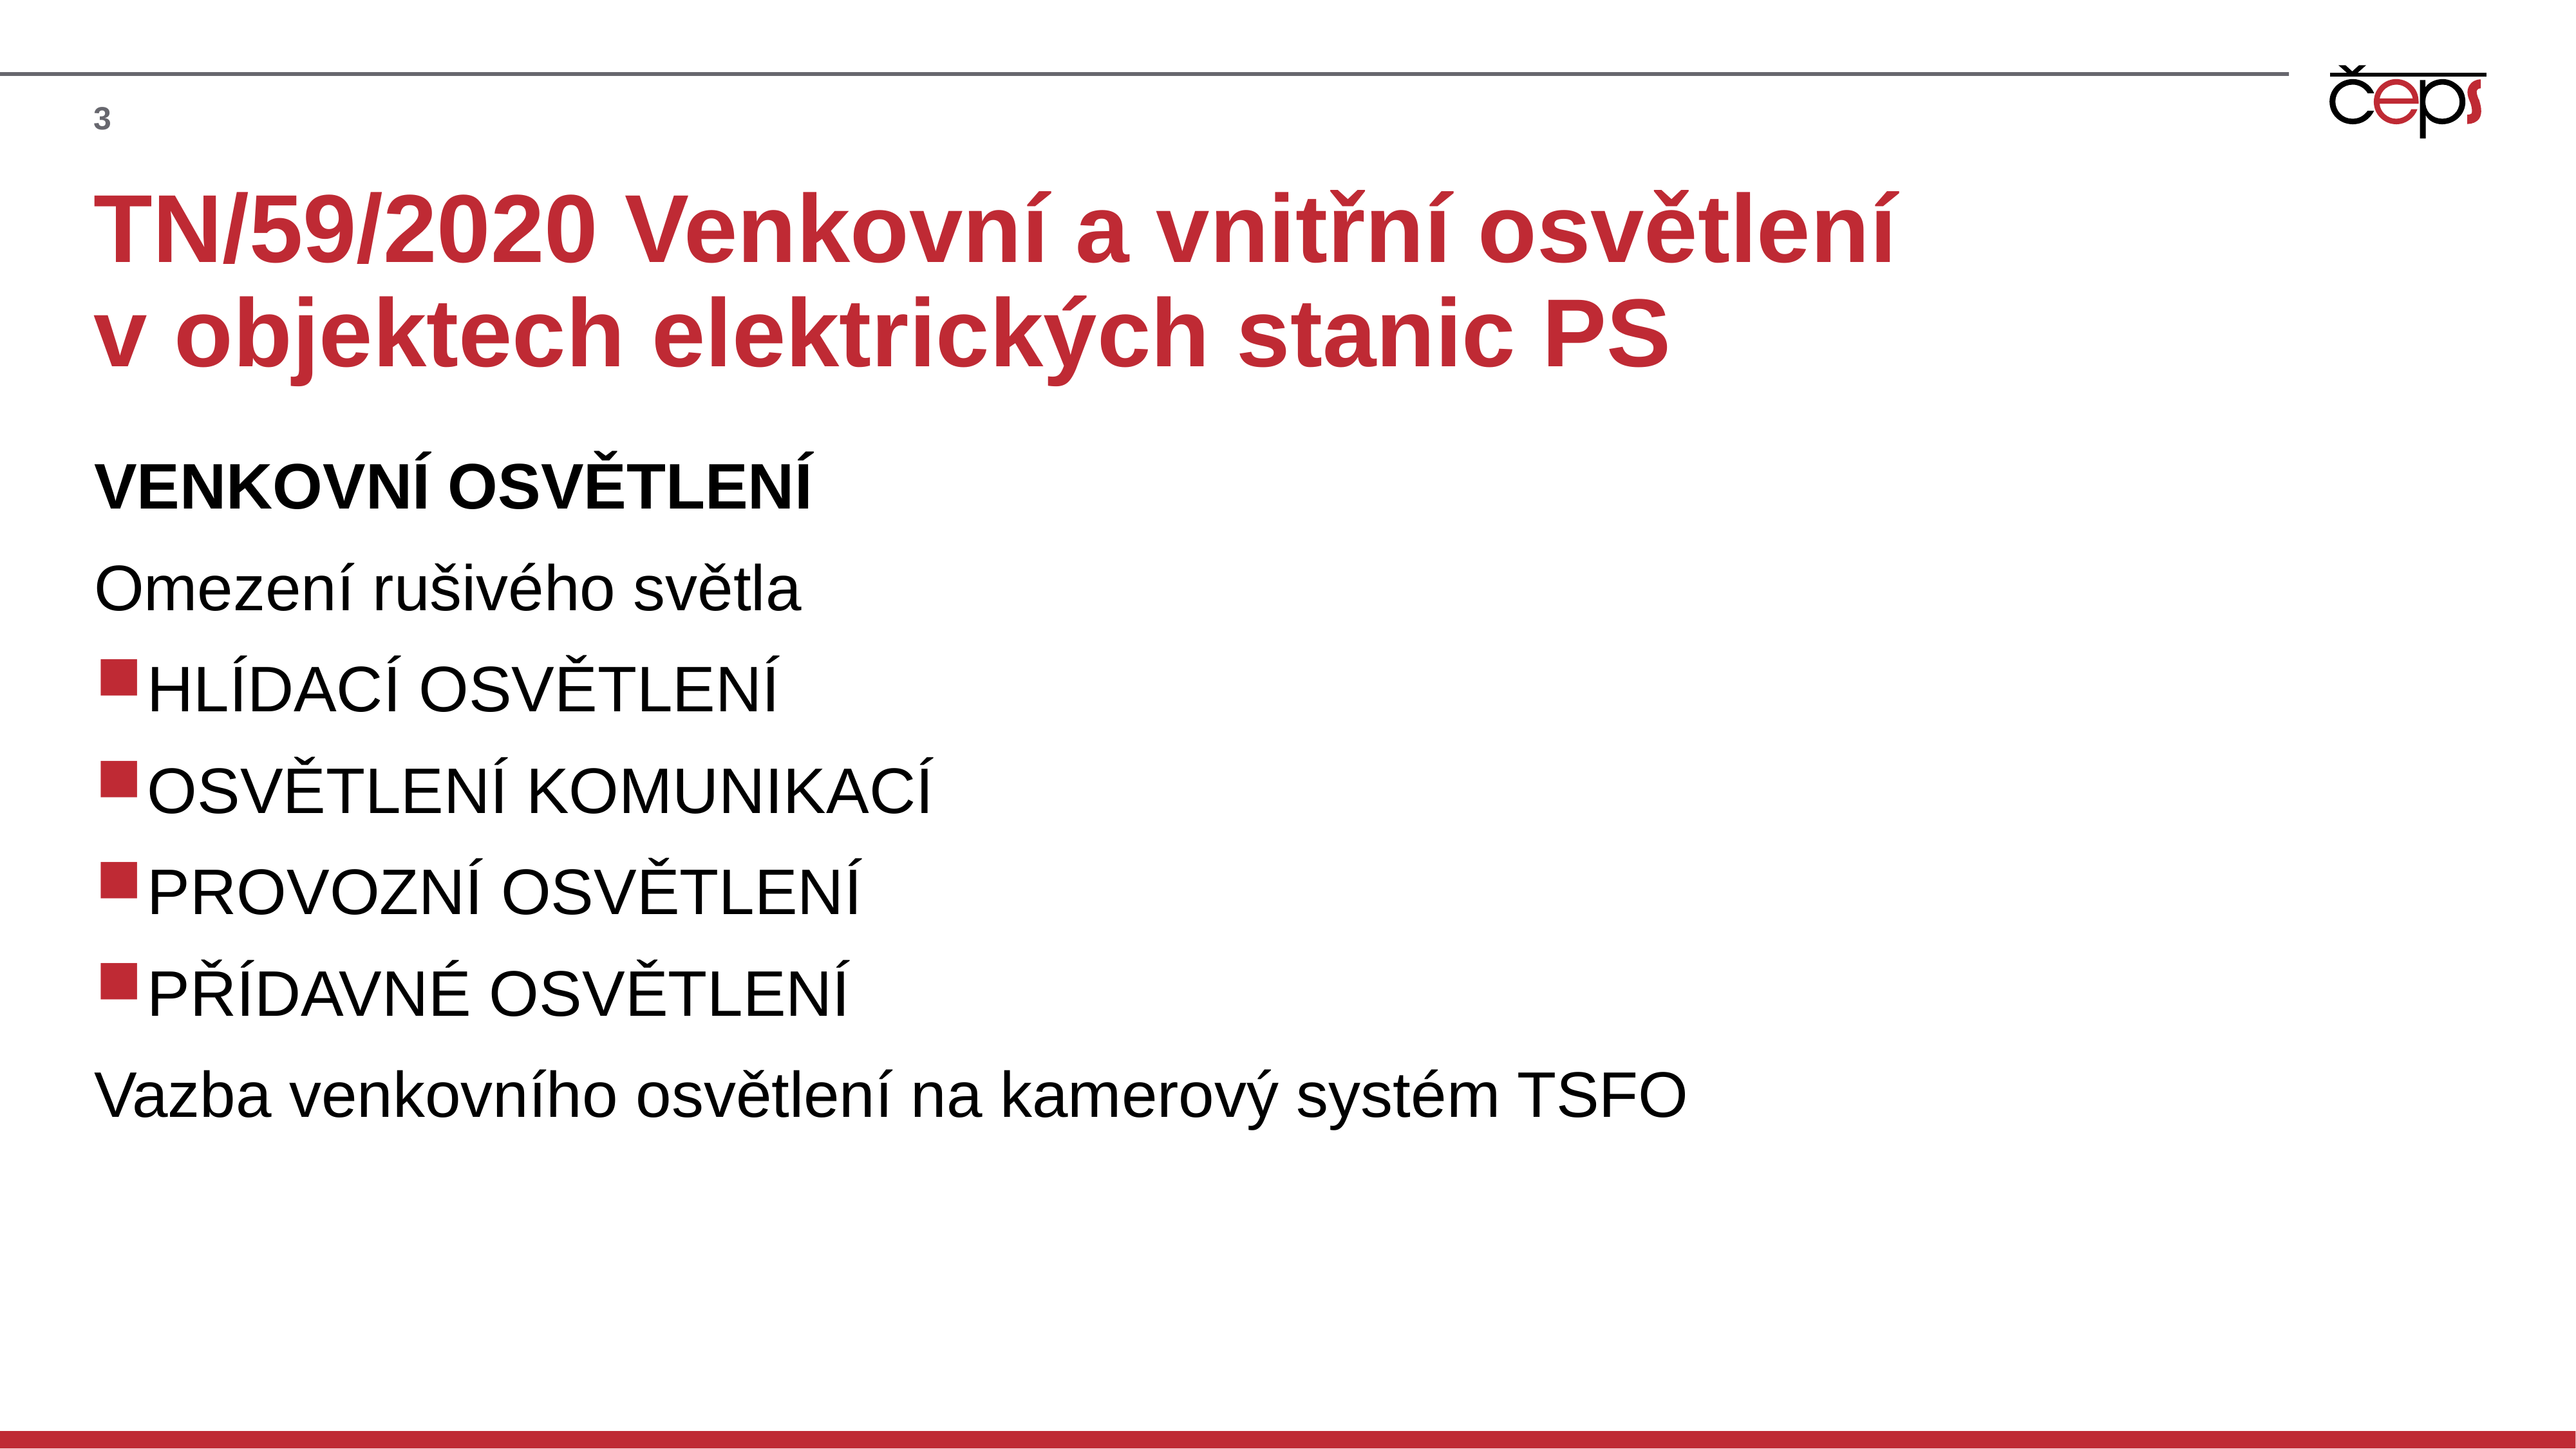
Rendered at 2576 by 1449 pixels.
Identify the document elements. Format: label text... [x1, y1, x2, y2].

slide_number 3 [93, 97, 208, 136]
title TN/59/2020 Venkovní a vnitřní osvětlení v objektech elektrických stanic PS [93, 167, 2482, 438]
list VENKOVNÍ OSVĚTLENÍ Omezení rušivého světla HLÍDACÍ OSVĚTLENÍ OSVĚTLENÍ KOMUNIKACÍ PROVOZNÍ OSVĚTLENÍ PŘÍDAVNÉ OSVĚTLENÍ Vazba venkovního osvětlení na kamerový systém TSFO [94, 444, 2482, 1356]
